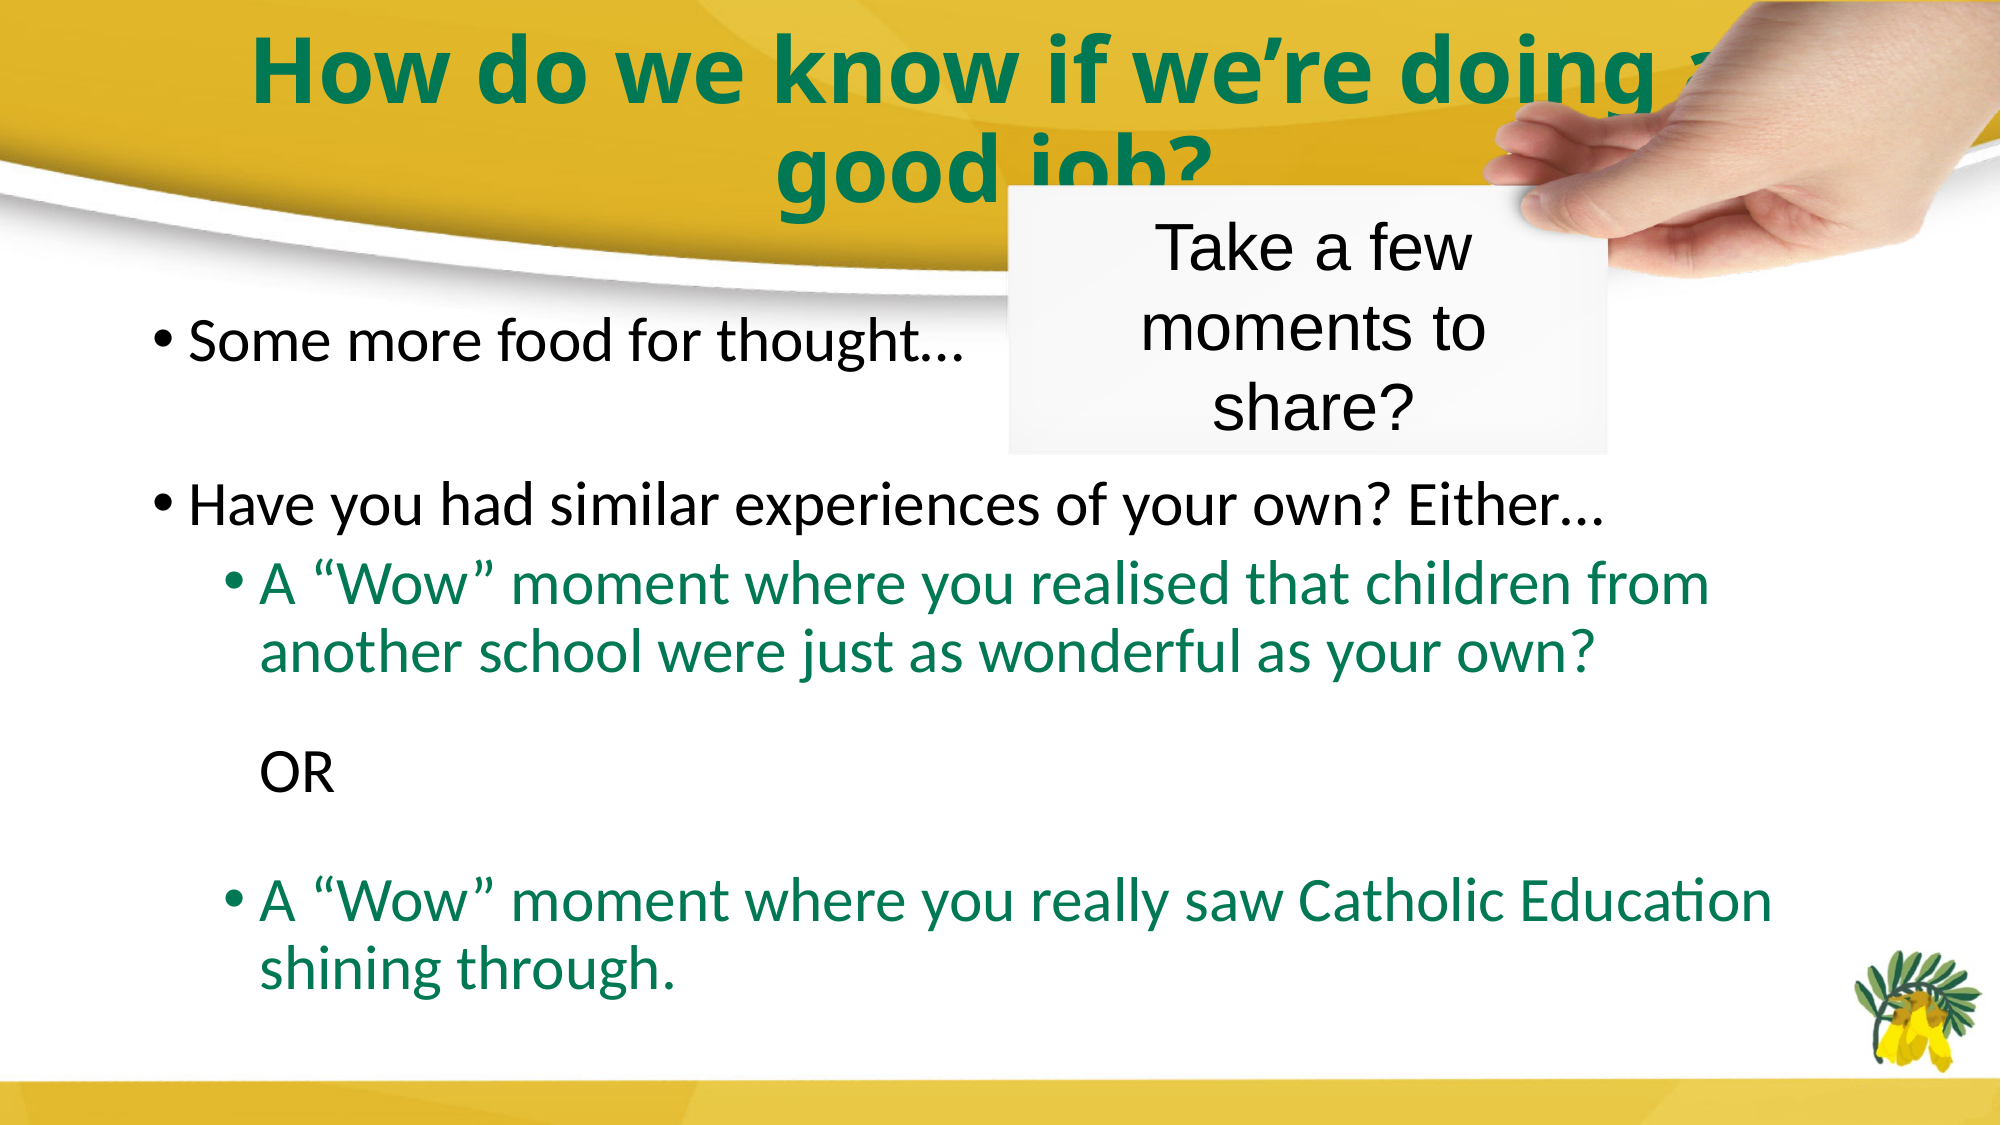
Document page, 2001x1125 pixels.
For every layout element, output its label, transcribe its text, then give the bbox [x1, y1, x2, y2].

picture [0, 0, 2000, 1125]
title How do we know if we’re doing a good job? [137, 14, 881, 232]
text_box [881, 0, 2000, 543]
list Some more food for thought… Have you had similar experiences of your own? Either… A “Wow” moment where you realised that children from another school were just as wonderful as your own? OR A “Wow” moment where you really saw Catholic Education shining through. [137, 299, 1863, 1014]
